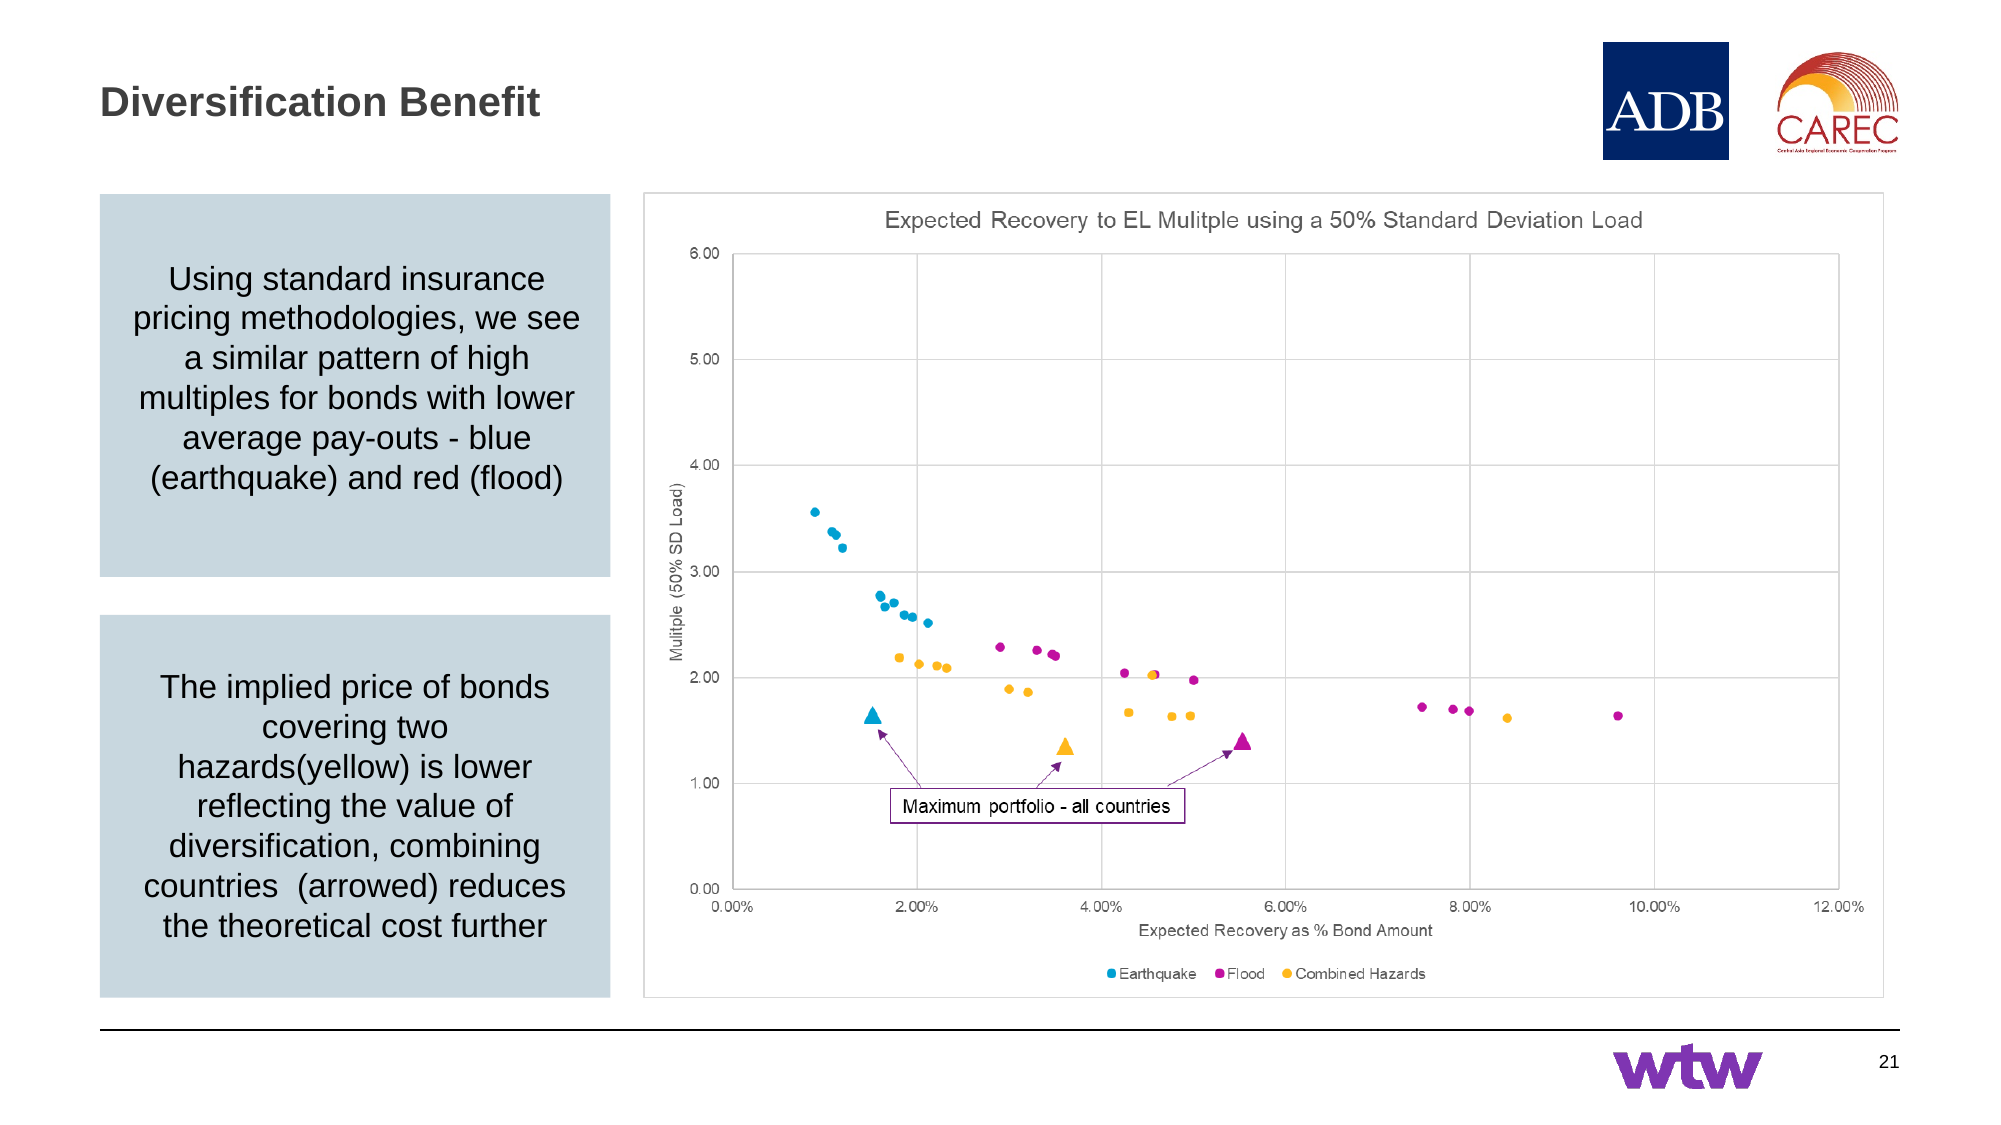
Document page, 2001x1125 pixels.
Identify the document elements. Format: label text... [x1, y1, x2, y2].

picture [1603, 126, 1729, 160]
text_box [99, 614, 611, 998]
text_box [99, 194, 611, 577]
picture [1775, 40, 1900, 75]
picture [1603, 42, 1729, 75]
text_box Using standard insurance pricing methodologies, we see a similar pattern of high multiples for bonds with lower average pay-outs - blue (earthquake) and red (flood) [127, 256, 587, 526]
title Diversification Benefit [99, 75, 1900, 126]
text_box The implied price of bonds covering two hazards(yellow) is lower reflecting the value of diversification, combining countries (arrowed) reduces the theoretical cost further [127, 657, 583, 952]
slide_number ‹#› [1816, 419, 1900, 1073]
picture [1603, 1034, 1772, 1098]
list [643, 192, 1884, 999]
picture [1775, 126, 1900, 159]
